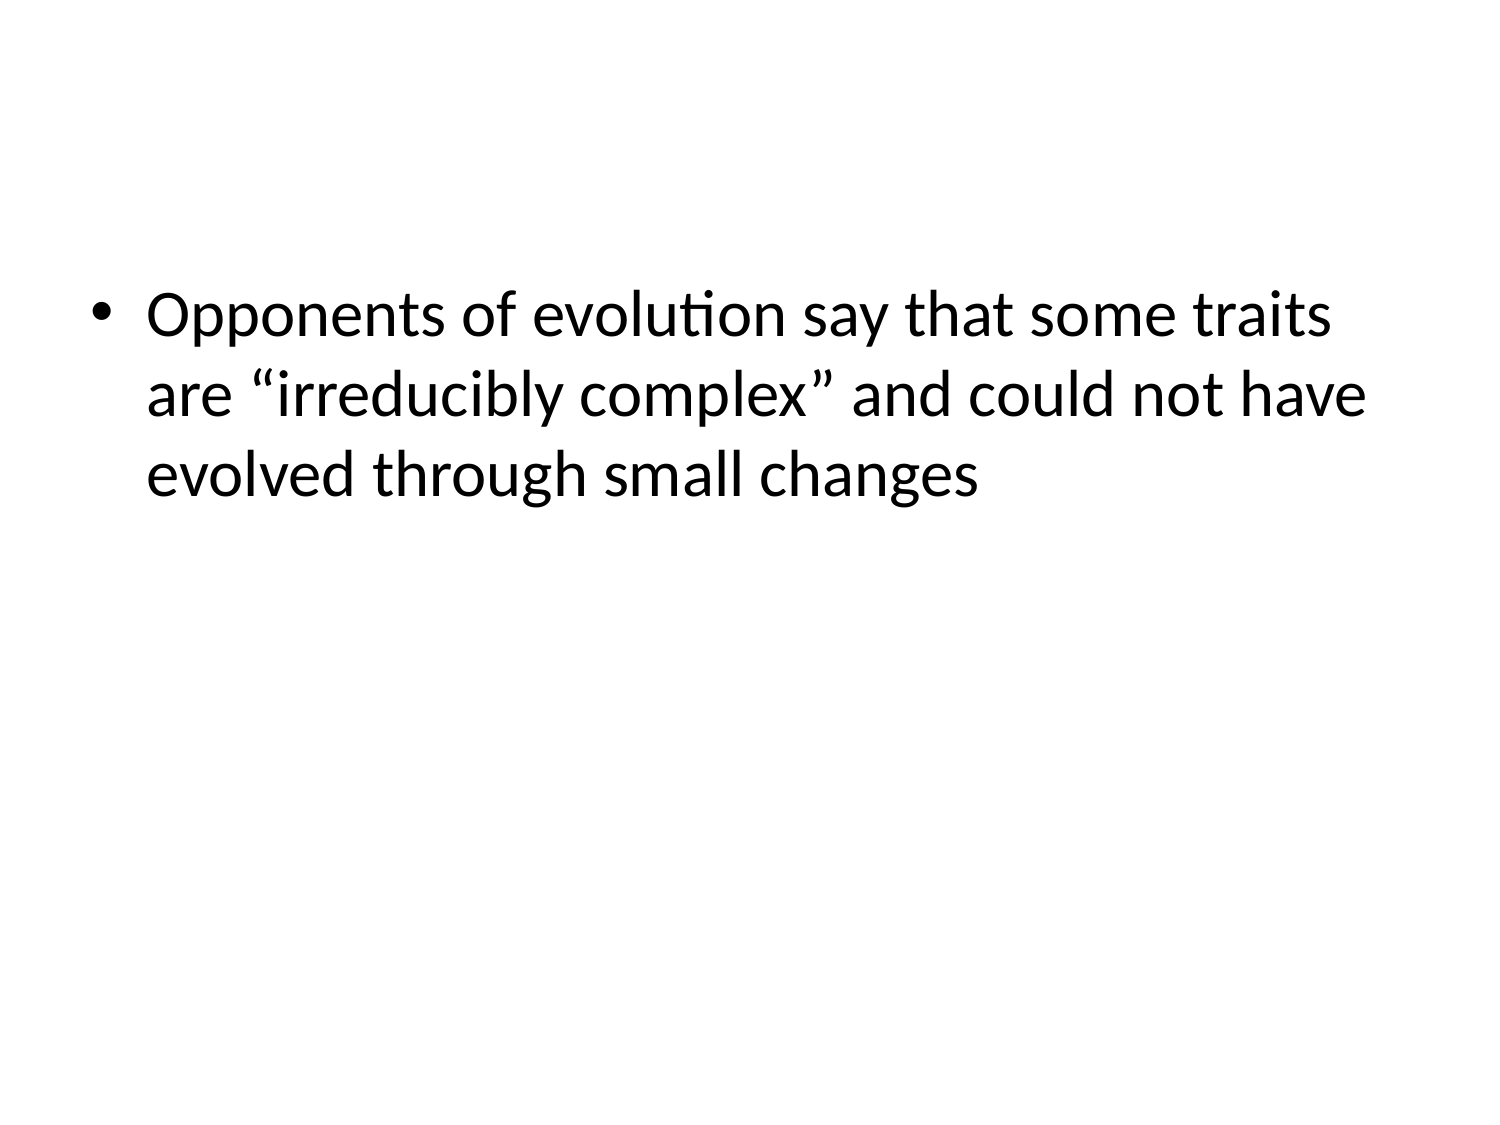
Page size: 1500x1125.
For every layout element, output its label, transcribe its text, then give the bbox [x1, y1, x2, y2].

list Opponents of evolution say that some traits are “irreducibly complex” and could not have evolved through small changes [75, 262, 1425, 1005]
